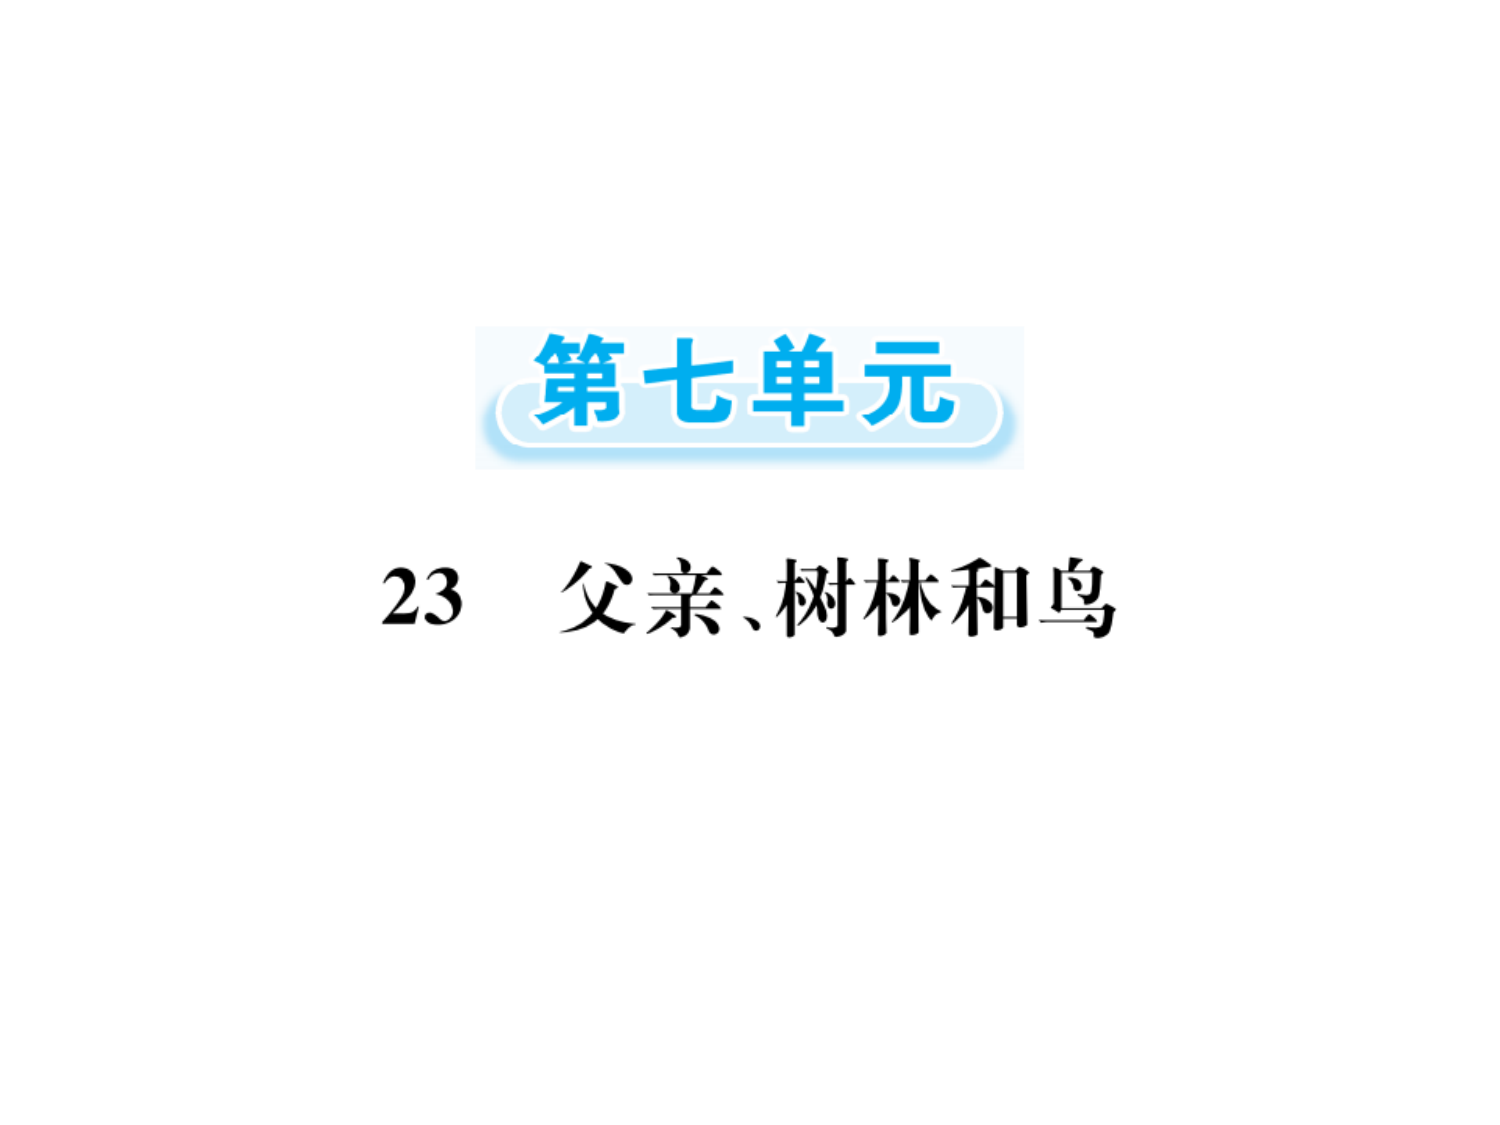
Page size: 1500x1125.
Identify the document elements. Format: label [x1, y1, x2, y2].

picture [374, 550, 1125, 645]
picture [470, 322, 1029, 473]
